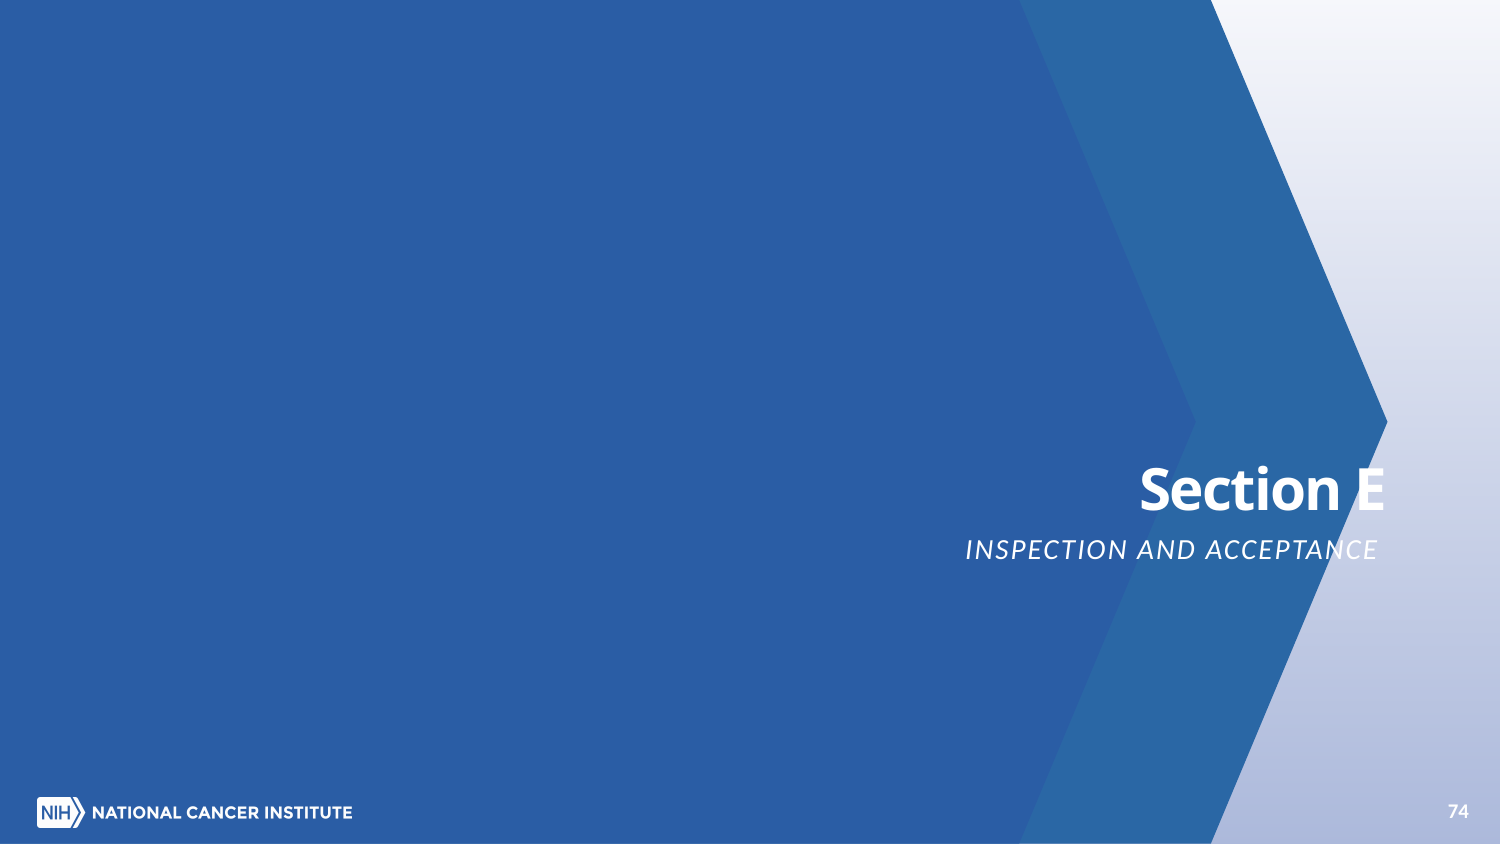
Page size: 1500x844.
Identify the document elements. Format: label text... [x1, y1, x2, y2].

subtitle INSPECTION AND ACCEPTANCE [562, 534, 1387, 619]
title Section E [562, 298, 1388, 524]
picture [37, 797, 352, 828]
